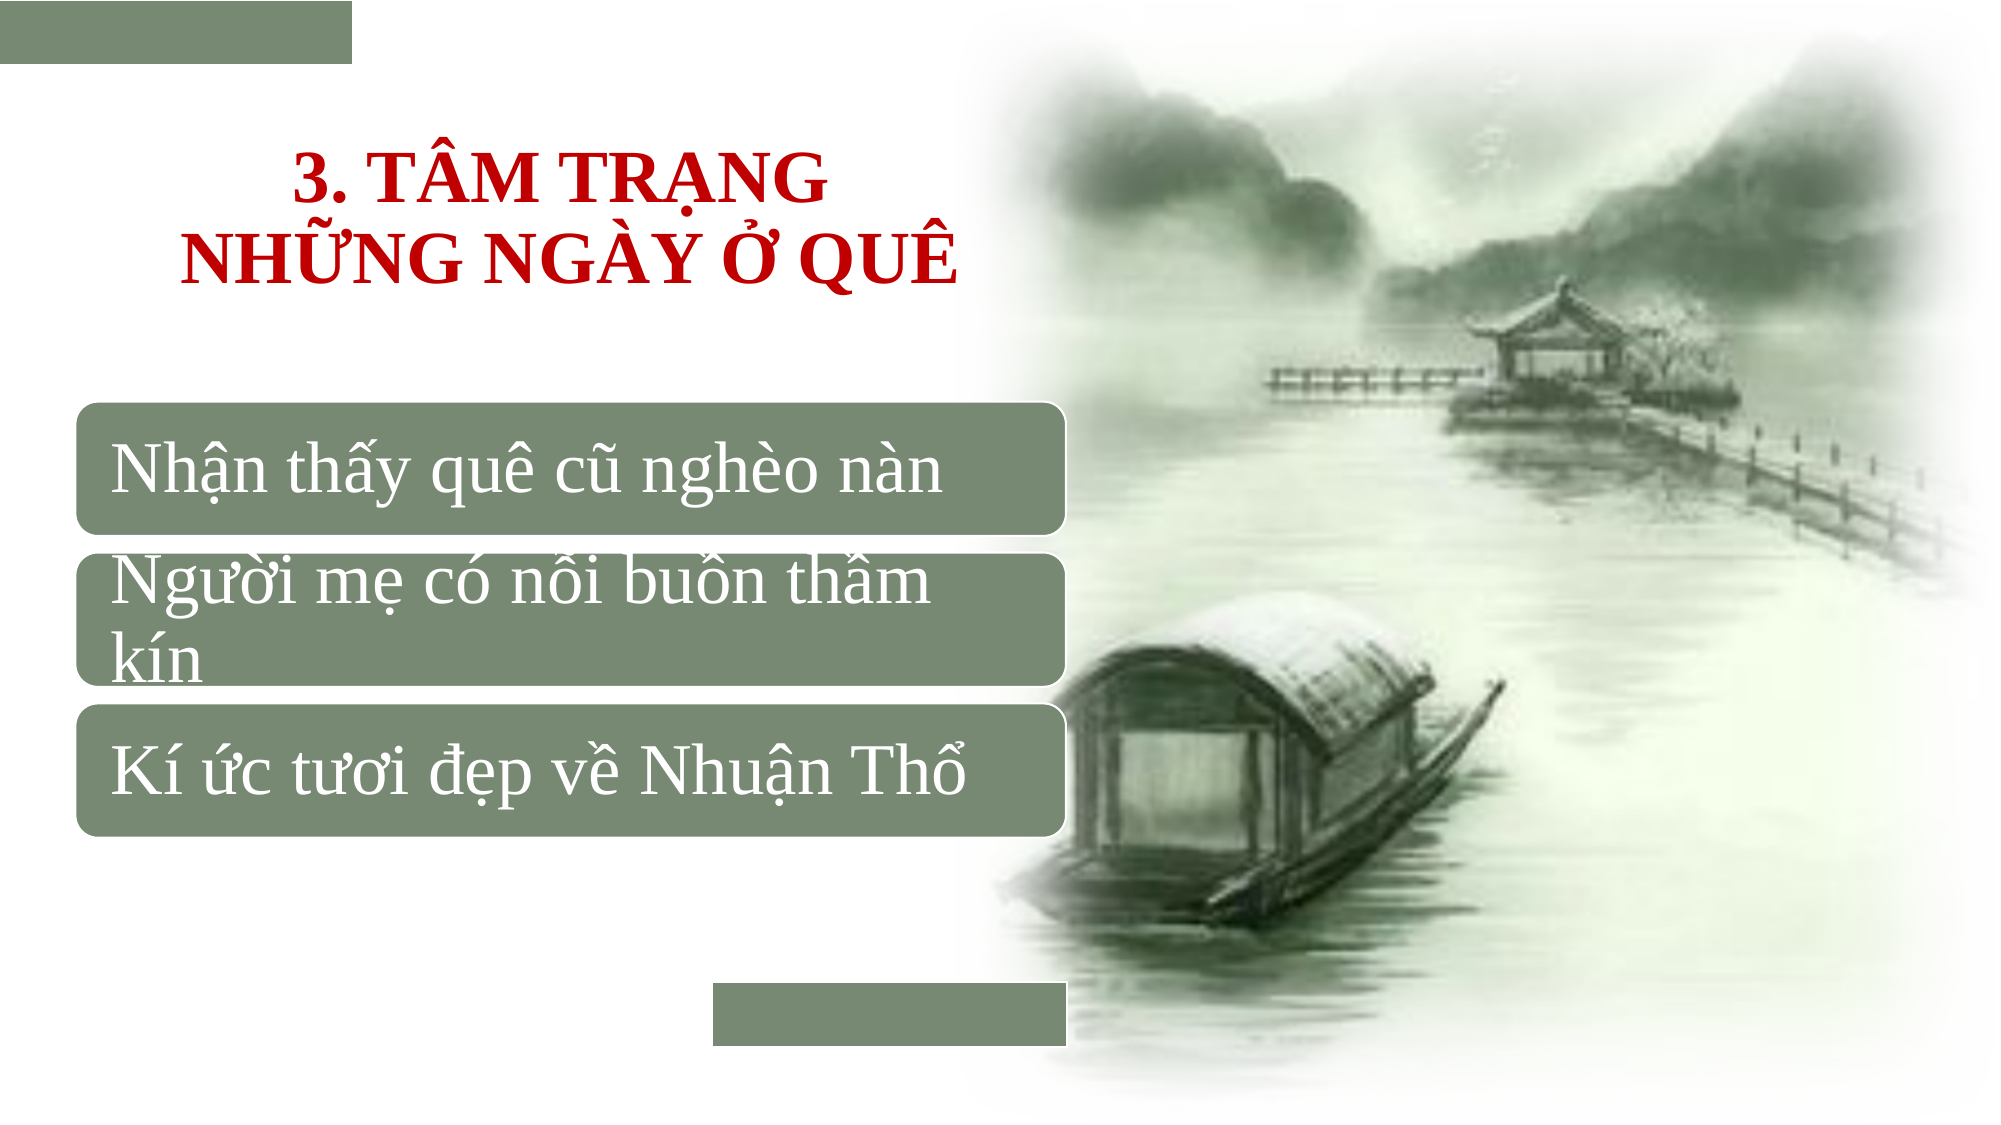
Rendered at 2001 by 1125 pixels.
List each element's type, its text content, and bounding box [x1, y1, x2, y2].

text_box [0, 0, 354, 66]
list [75, 296, 1066, 944]
title 3. TÂM TRẠNG NHỮNG NGÀY Ở QUÊ [0, 110, 950, 326]
text_box [711, 981, 950, 1048]
picture [950, 0, 2000, 1125]
